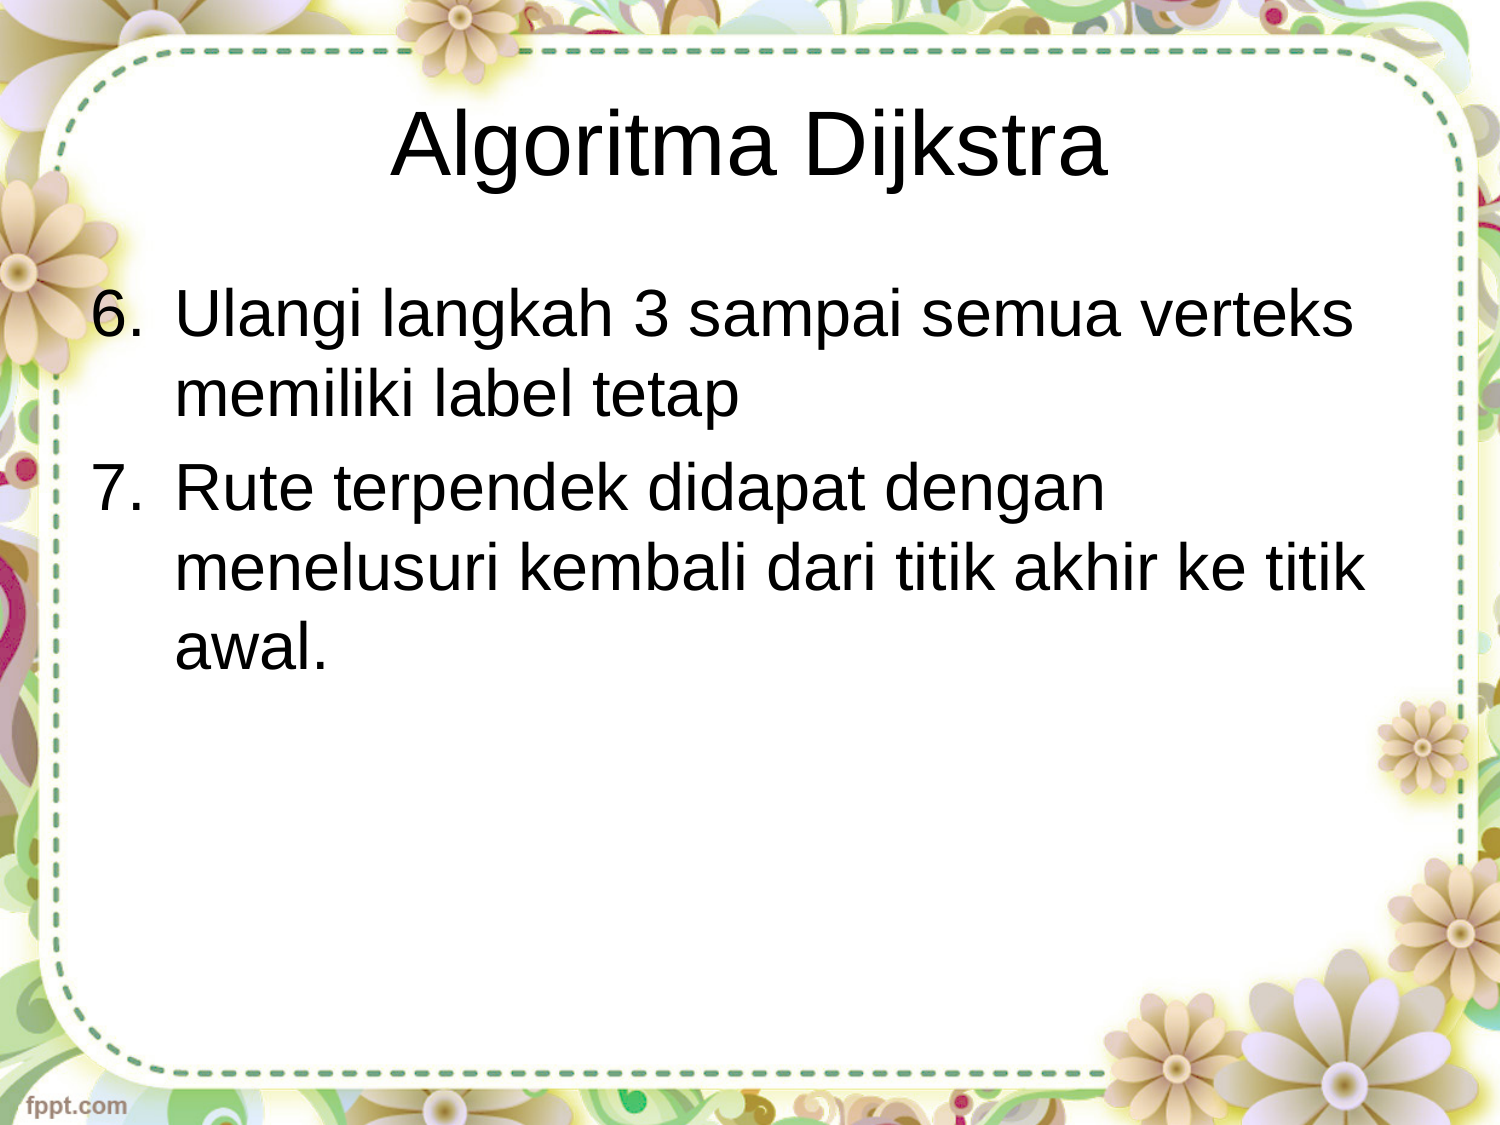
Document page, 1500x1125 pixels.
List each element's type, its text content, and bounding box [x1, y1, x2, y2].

picture [0, 0, 1500, 1125]
list Ulangi langkah 3 sampai semua verteks memiliki label tetap Rute terpendek didapat dengan menelusuri kembali dari titik akhir ke titik awal. [75, 262, 1425, 1005]
title Algoritma Dijkstra [75, 45, 1425, 233]
